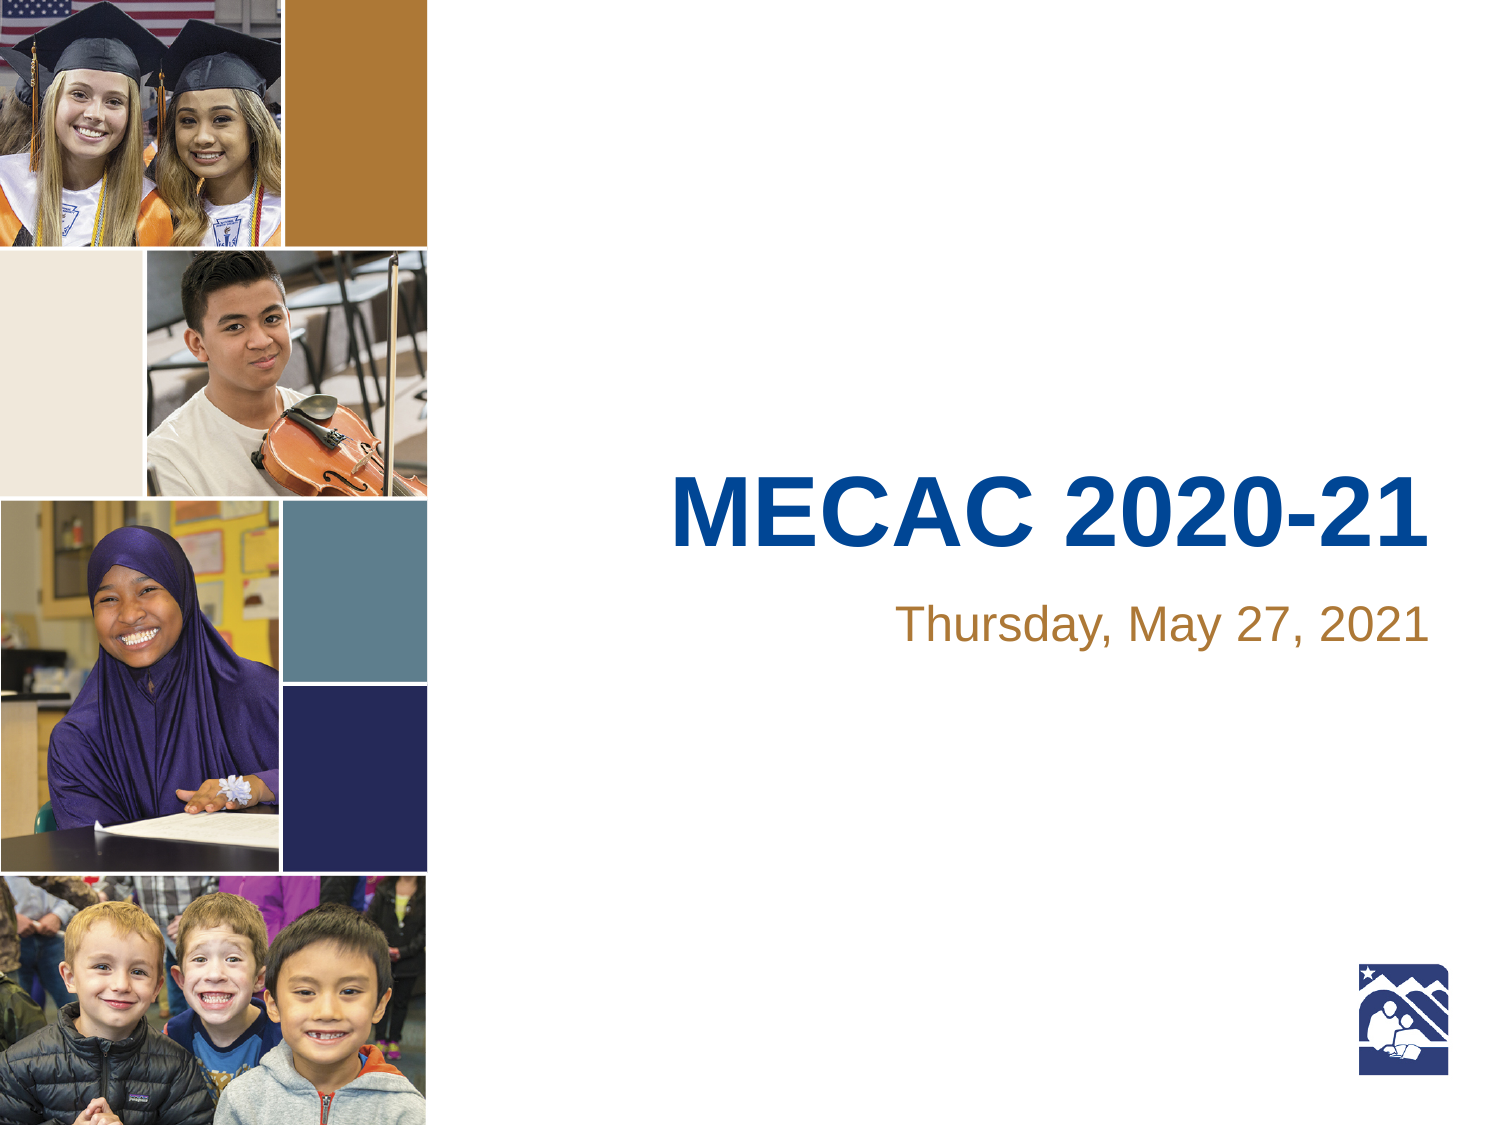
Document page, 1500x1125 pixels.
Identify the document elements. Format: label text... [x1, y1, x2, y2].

picture [0, 0, 1500, 1125]
subtitle Thursday, May 27, 2021 [464, 590, 1446, 863]
title MECAC 2020-21 [464, 184, 1446, 576]
